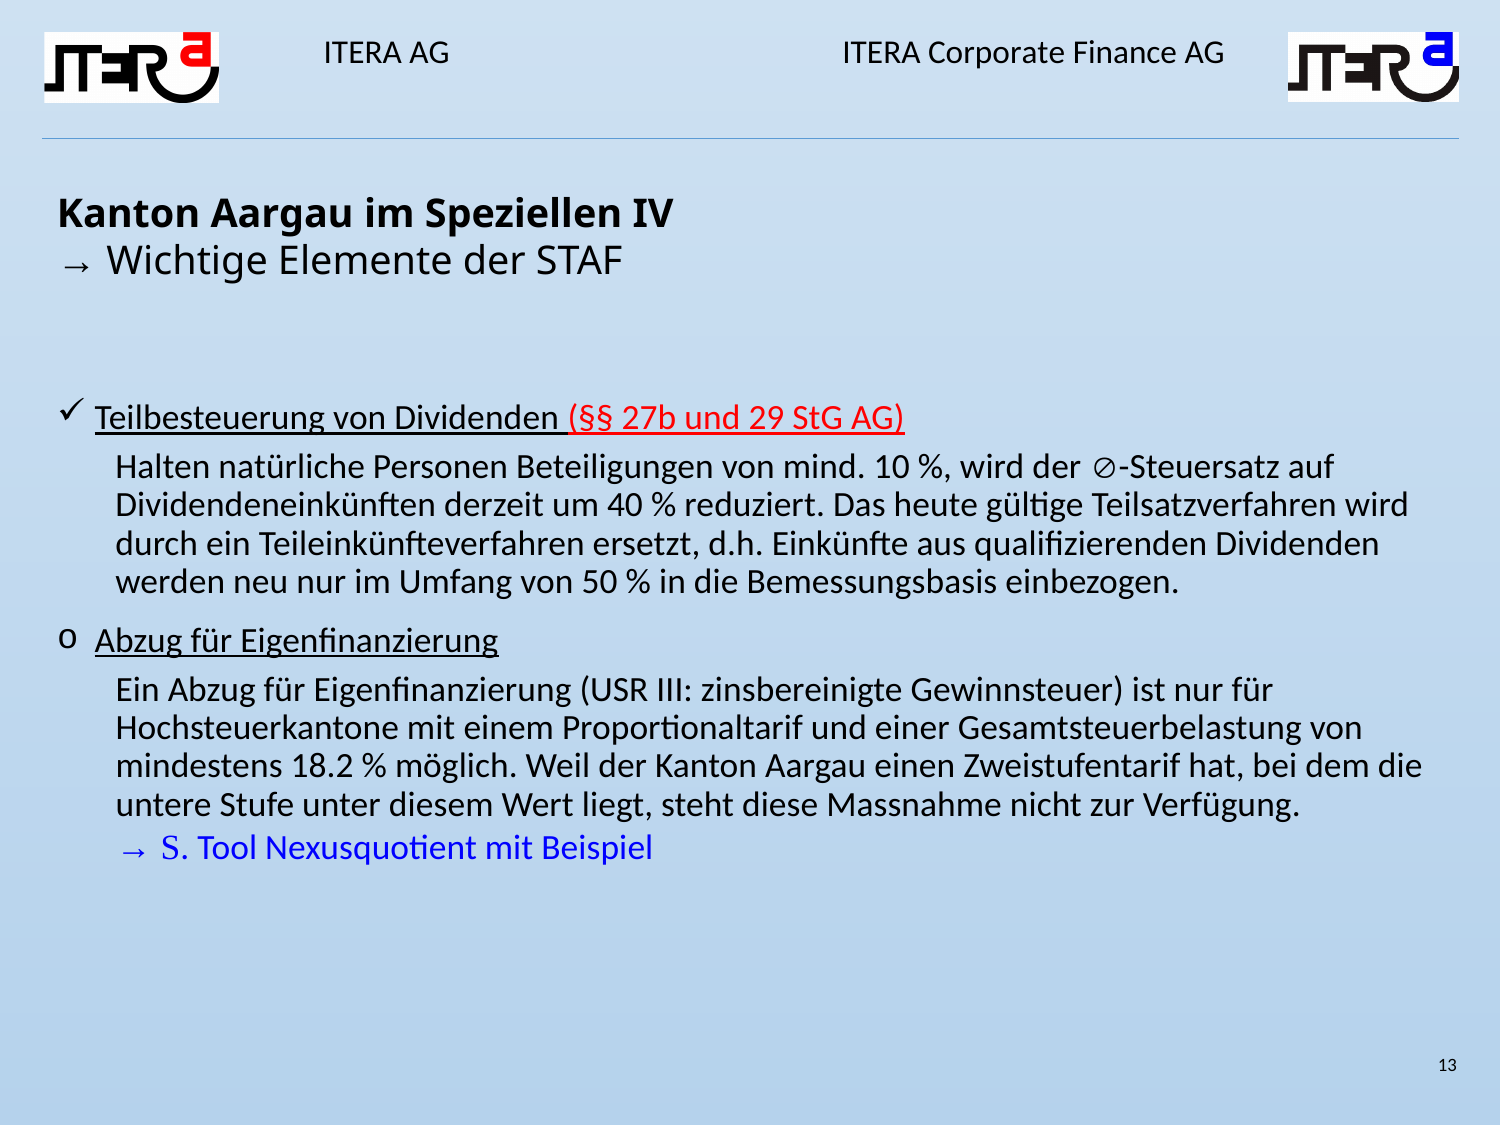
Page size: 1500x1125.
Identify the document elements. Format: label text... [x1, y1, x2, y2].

text_box Teilbesteuerung von Dividenden (§§ 27b und 29 StG AG) Halten natürliche Personen Beteiligungen von mind. 10 %, wird der -Steuersatz auf Dividendeneinkünften derzeit um 40 % reduziert. Das heute gültige Teilsatzverfahren wird durch ein Teileinkünfteverfahren ersetzt, d.h. Einkünfte aus qualifizierenden Dividenden werden neu nur im Umfang von 50 % in die Bemessungsbasis einbezogen. Abzug für Eigenfinanzierung Ein Abzug für Eigenfinanzierung (USR III: zinsbereinigte Gewinnsteuer) ist nur für Hochsteuerkantone mit einem Proportionaltarif und einer Gesamtsteuerbelastung von mindestens 18.2 % möglich. Weil der Kanton Aargau einen Zweistufentarif hat, bei dem die untere Stufe unter diesem Wert liegt, steht diese Massnahme nicht zur Verfügung. → S. Tool Nexusquotient mit Beispiel [42, 392, 1459, 886]
slide_number 13 [1391, 1036, 1472, 1093]
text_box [42, 31, 1459, 141]
text_box Kanton Aargau im Speziellen IV → Wichtige Elemente der STAF [42, 180, 1225, 305]
